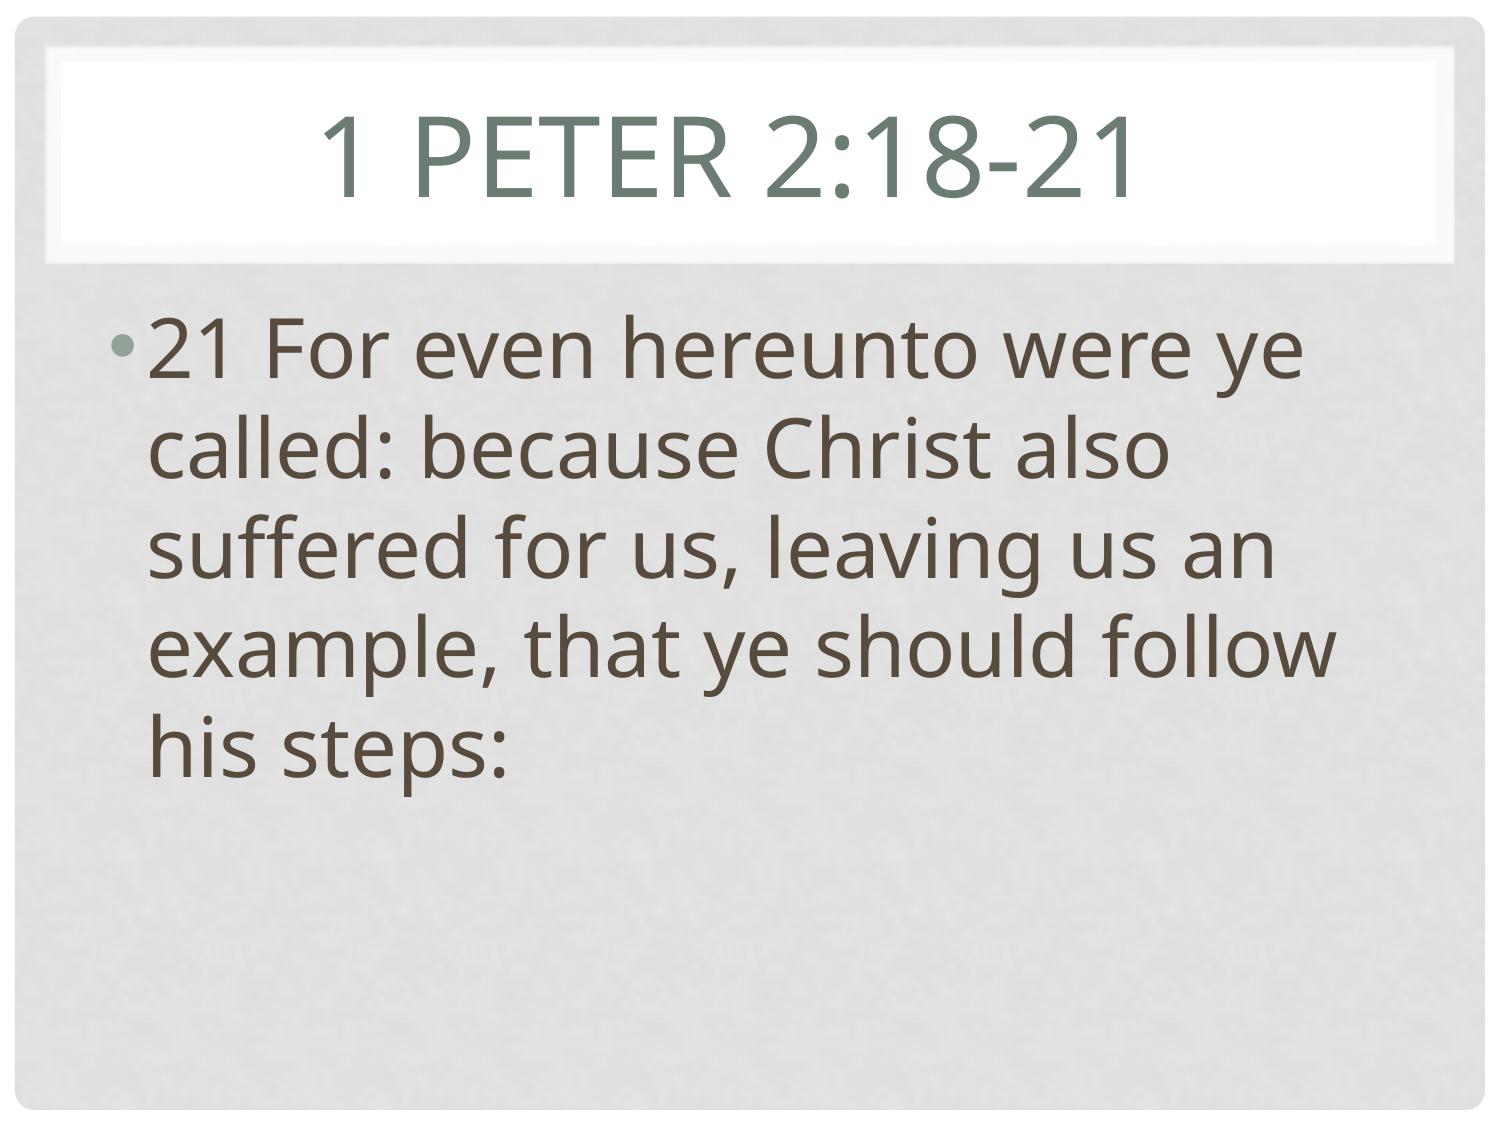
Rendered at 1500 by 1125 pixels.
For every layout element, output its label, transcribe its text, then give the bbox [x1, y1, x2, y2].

title 1 Peter 2:18-21 [69, 66, 1425, 238]
list 21 For even hereunto were ye called: because Christ also suffered for us, leaving us an example, that ye should follow his steps: [75, 287, 1425, 1005]
